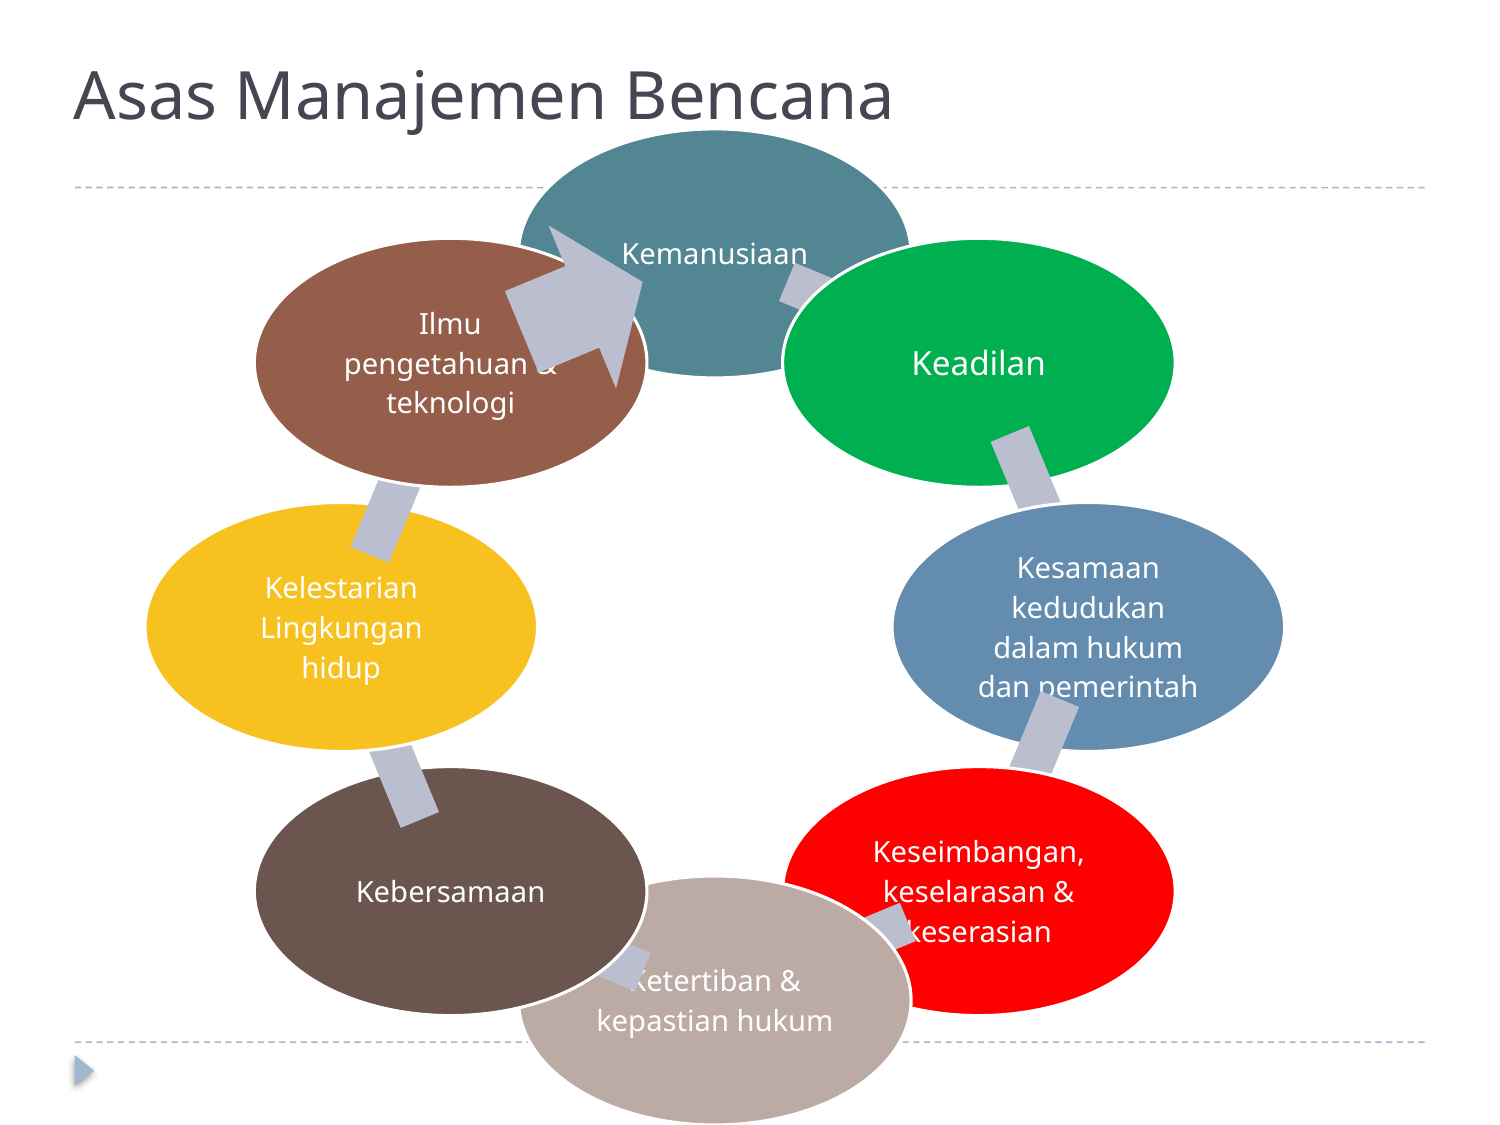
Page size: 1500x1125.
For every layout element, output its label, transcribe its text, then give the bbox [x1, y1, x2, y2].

title Asas Manajemen Bencana [58, 0, 1409, 128]
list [0, 128, 1500, 1125]
